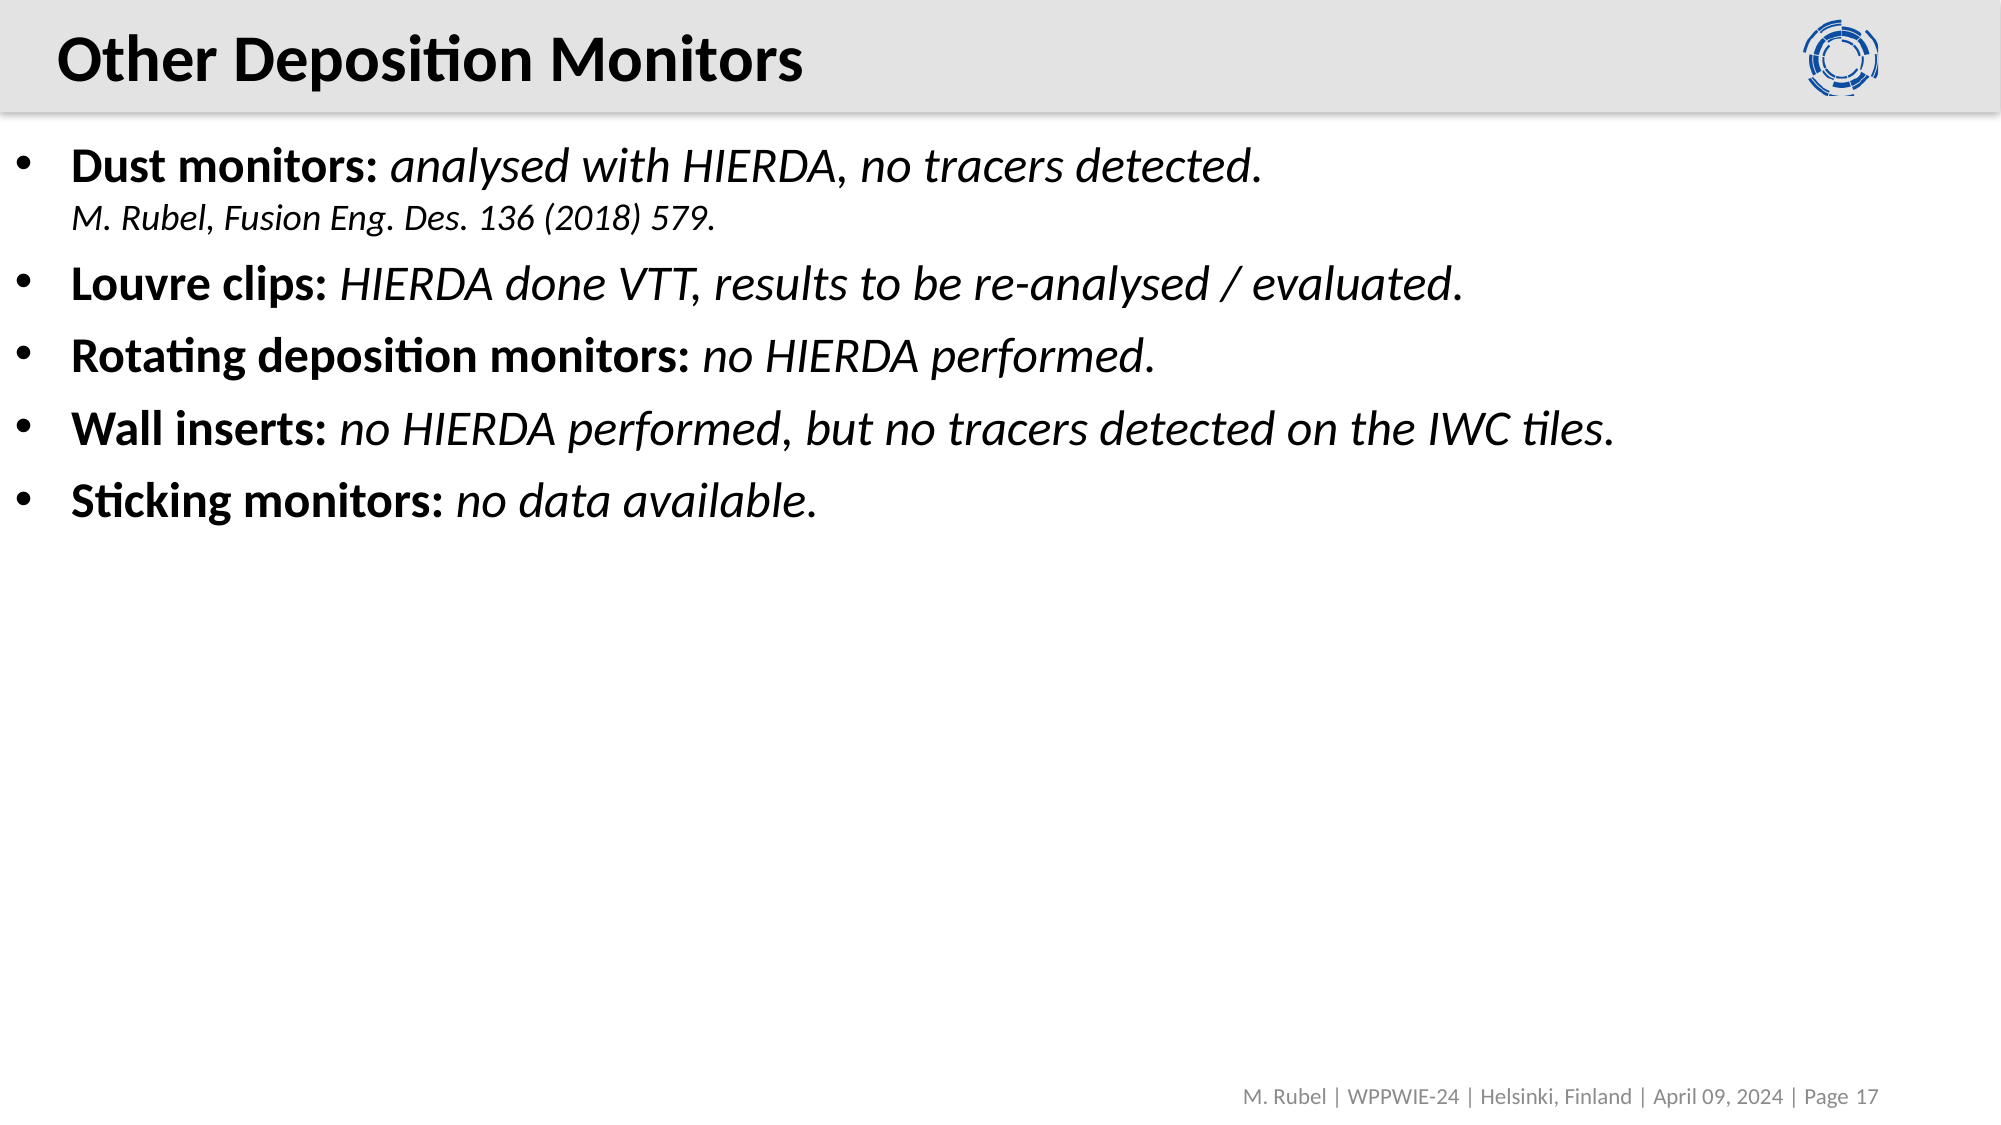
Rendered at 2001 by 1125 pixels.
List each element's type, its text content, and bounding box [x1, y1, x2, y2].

footer M. Rubel | WPPWIE-24 | Helsinki, Finland | April 09, 2024 | Page 17 [102, 1073, 1905, 1118]
title Other Deposition Monitors [42, 23, 1816, 99]
text_box Dust monitors: analysed with HIERDA, no tracers detected. M. Rubel, Fusion Eng. Des. 136 (2018) 579. Louvre clips: HIERDA done VTT, results to be re-analysed / evaluated. Rotating deposition monitors: no HIERDA performed. Wall inserts: no HIERDA performed, but no tracers detected on the IWC tiles. Sticking monitors: no data available. [0, 125, 2000, 536]
